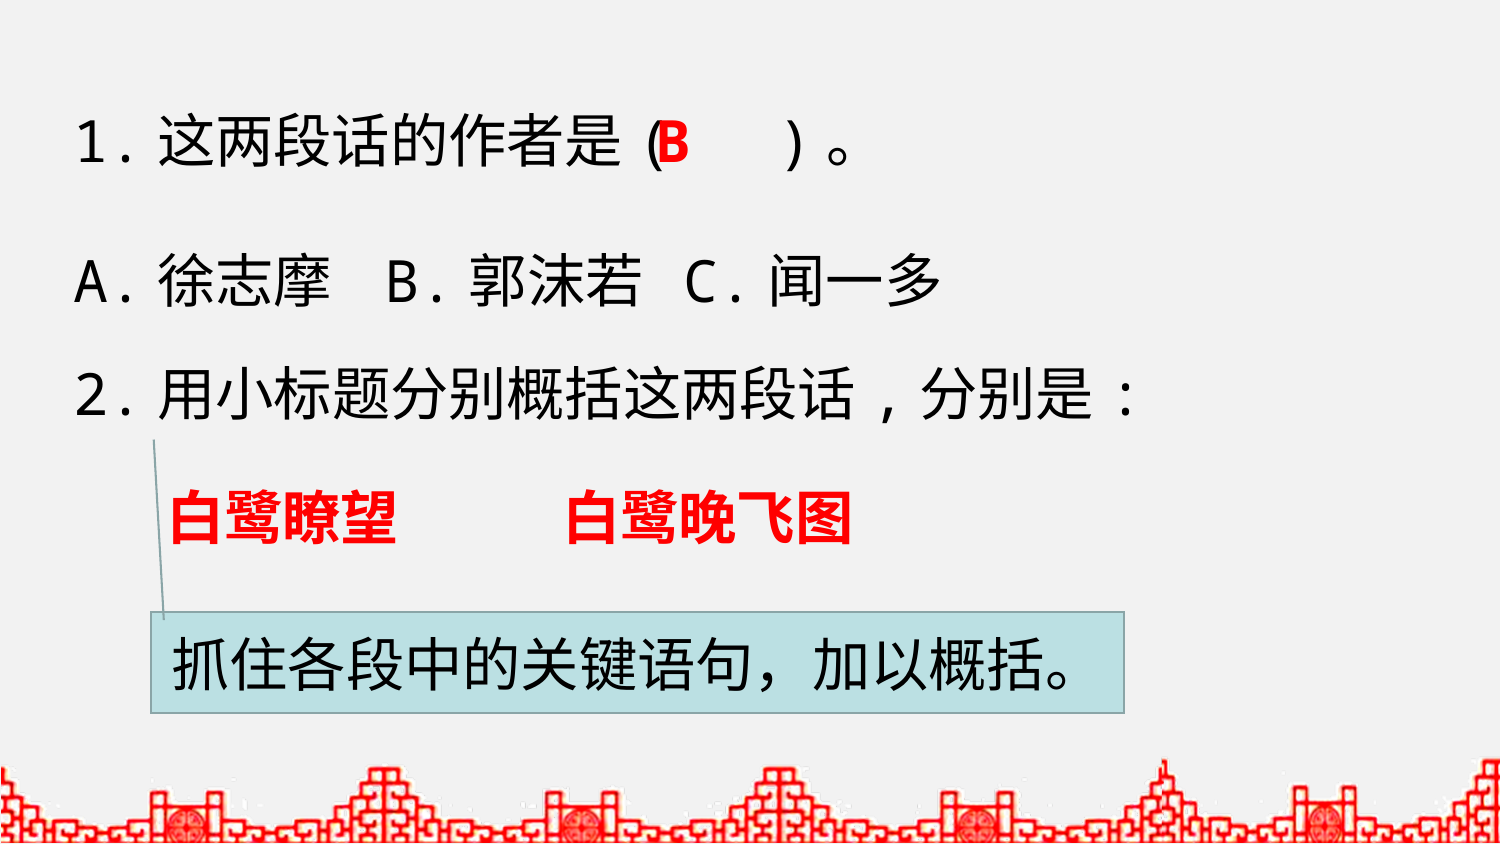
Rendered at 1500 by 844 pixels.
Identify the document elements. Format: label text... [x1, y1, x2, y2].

text_box 白鹭晚飞图 [547, 473, 906, 559]
text_box 白鹭瞭望 [151, 473, 159, 559]
text_box 抓住各段中的关键语句，加以概括。 [150, 439, 1125, 714]
text_box 2.用小标题分别概括这两段话,分别是: [58, 350, 1209, 435]
text_box 1.这两段话的作者是( )。 A.徐志摩 B.郭沫若 C.闻一多 [58, 96, 1421, 391]
text_box 白鹭瞭望 [157, 473, 431, 559]
text_box B [641, 96, 699, 182]
